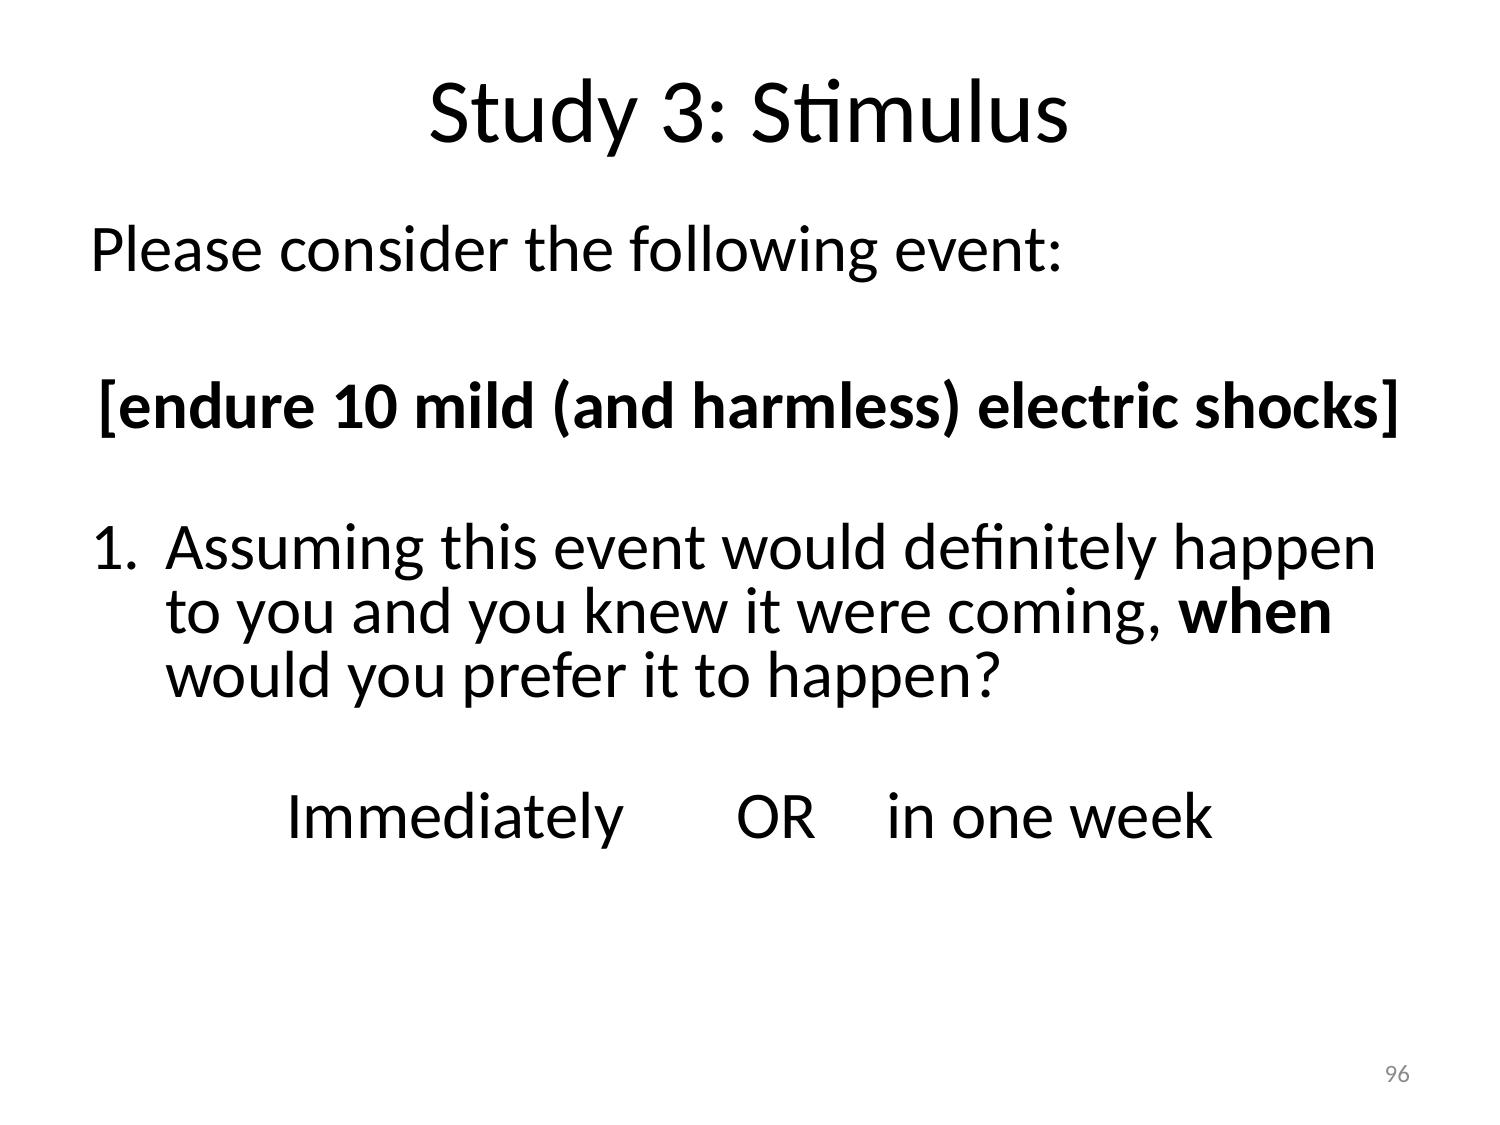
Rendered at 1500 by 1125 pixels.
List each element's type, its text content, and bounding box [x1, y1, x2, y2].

title Study 3: Stimulus [75, 12, 1425, 200]
list Please consider the following event: [endure 10 mild (and harmless) electric shocks] Assuming this event would definitely happen to you and you knew it were coming, when would you prefer it to happen? Immediately OR in one week [75, 212, 1425, 1088]
text_box [74, 581, 225, 732]
slide_number 96 [1074, 1042, 1425, 1103]
